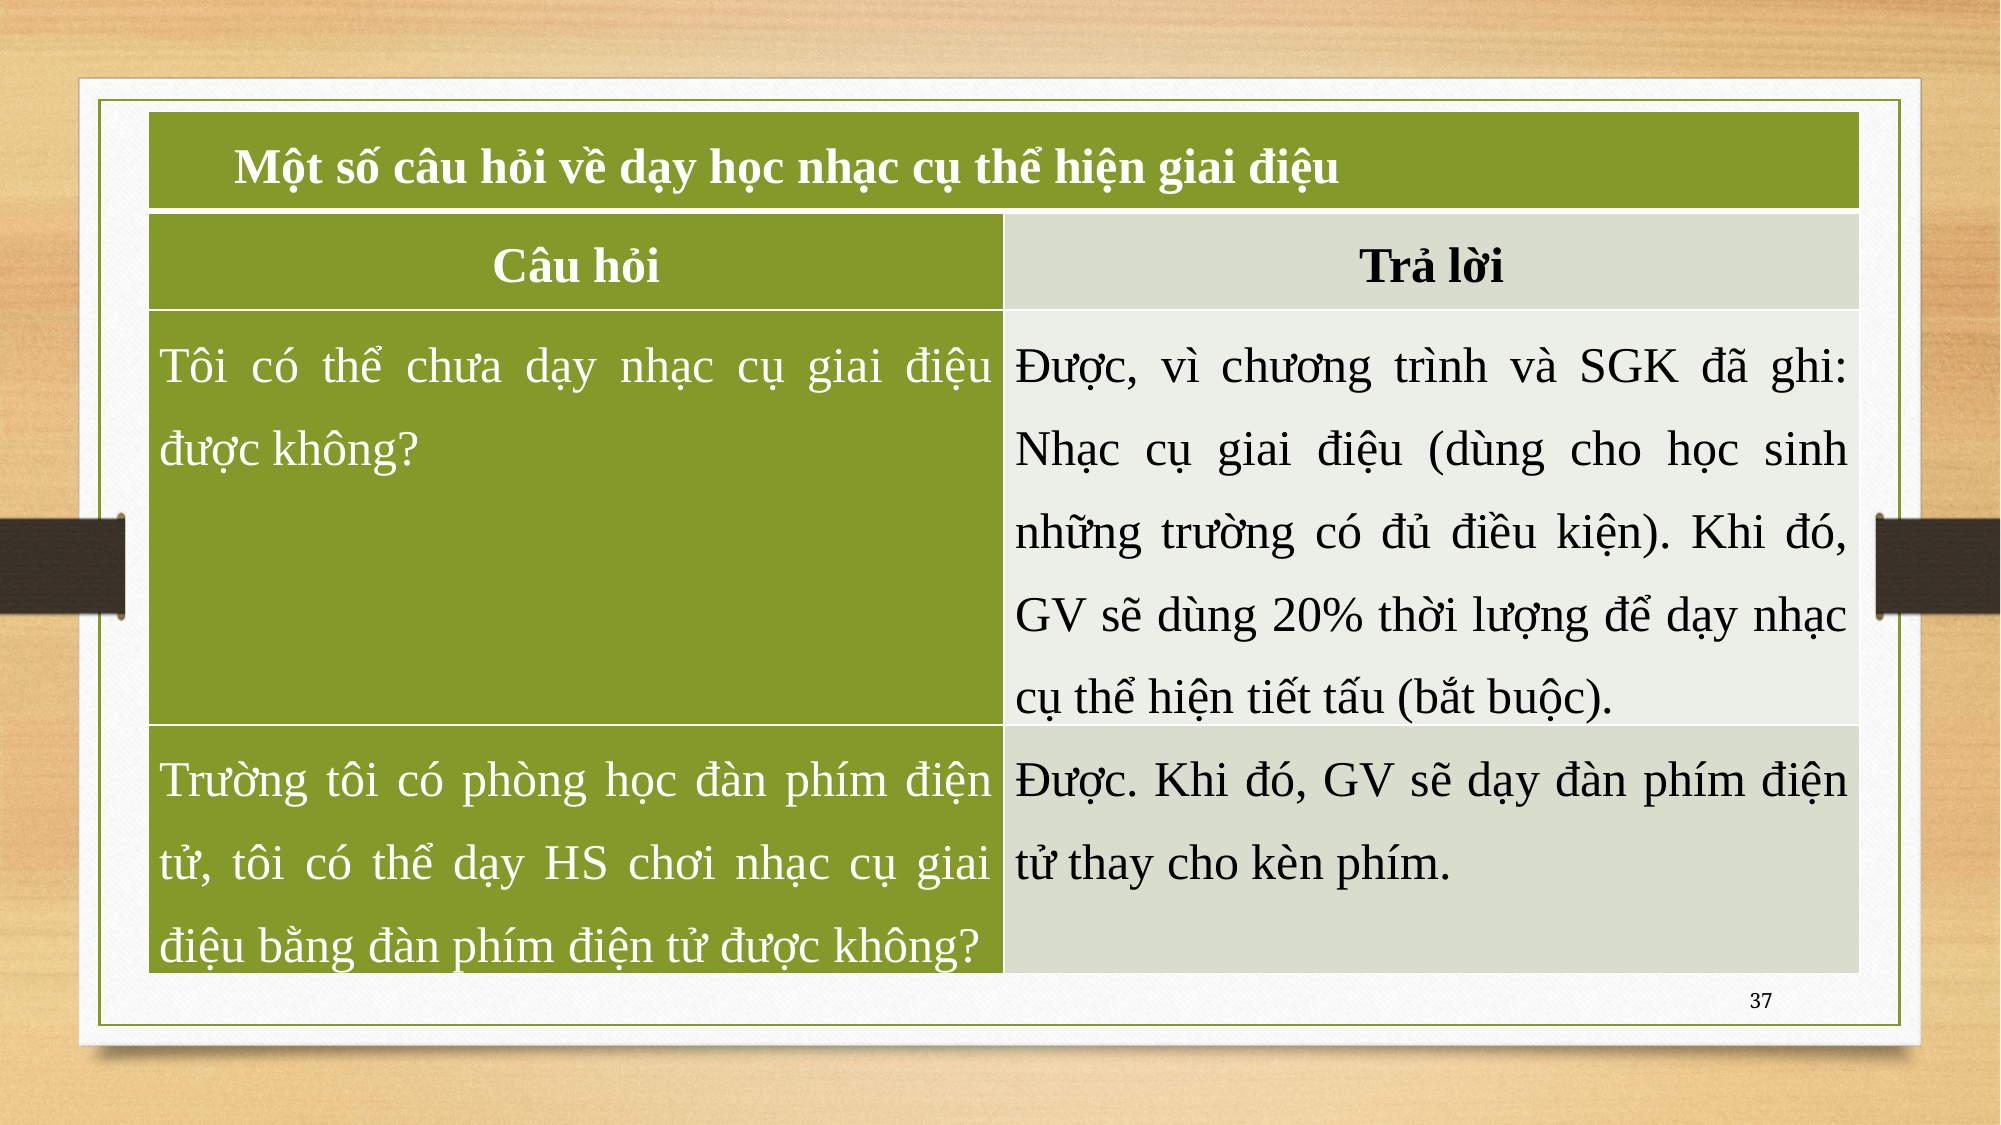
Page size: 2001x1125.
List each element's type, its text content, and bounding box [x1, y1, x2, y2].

table_cell Được, vì chương trình và SGK đã ghi: Nhạc cụ giai điệu (dùng cho học sinh những trường có đủ điều kiện). Khi đó, GV sẽ dùng 20% thời lượng để dạy nhạc cụ thể hiện tiết tấu (bắt buộc). [1005, 542, 1859, 724]
text_box [1861, 664, 2000, 740]
table_cell Trả lời [1005, 214, 1859, 309]
text_box [0, 36, 1699, 112]
picture [1699, 101, 1898, 466]
table_header Một số câu hỏi về dạy học nhạc cụ thể hiện giai điệu [149, 112, 1859, 208]
table_cell Câu hỏi [149, 214, 1003, 309]
slide_number 37 [1698, 979, 1788, 1025]
table_cell Được. Khi đó, GV sẽ dạy đàn phím điện tử thay cho kèn phím. [1005, 726, 1859, 973]
table_cell Trường tôi có phòng học đàn phím điện tử, tôi có thể dạy HS chơi nhạc cụ giai điệu bằng đàn phím điện tử được không? [149, 726, 1003, 973]
text_box [498, 466, 2000, 542]
table_cell Được, vì chương trình và SGK đã ghi: Nhạc cụ giai điệu (dùng cho học sinh những trường có đủ điều kiện). Khi đó, GV sẽ dùng 20% thời lượng để dạy nhạc cụ thể hiện tiết tấu (bắt buộc). [1005, 311, 1859, 466]
picture [0, 0, 2001, 1125]
table_cell Tôi có thể chưa dạy nhạc cụ giai điệu được không? [149, 311, 1003, 724]
